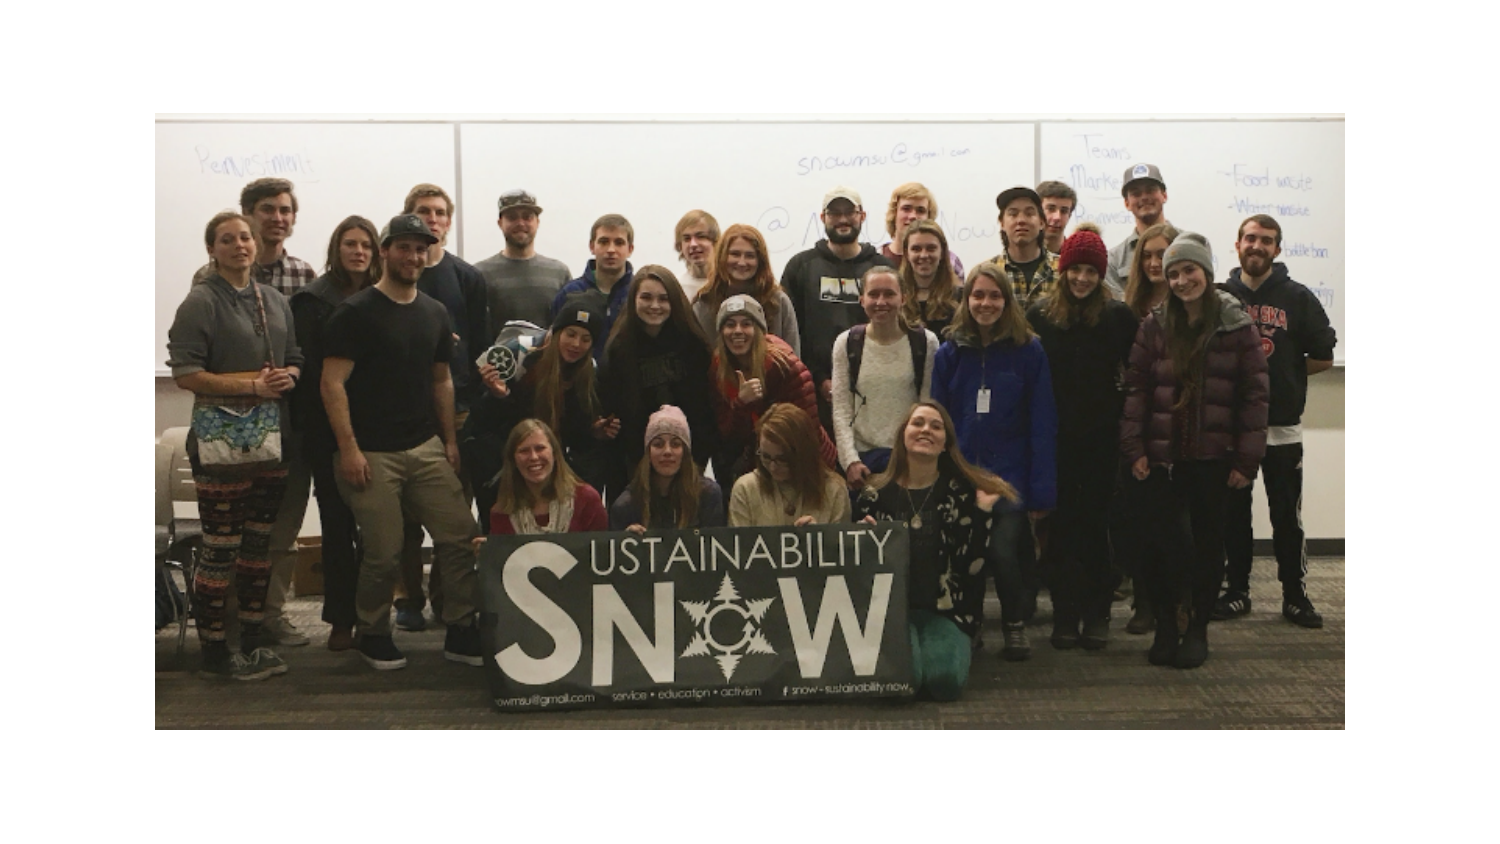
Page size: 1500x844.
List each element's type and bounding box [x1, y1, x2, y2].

picture [154, 113, 1346, 731]
